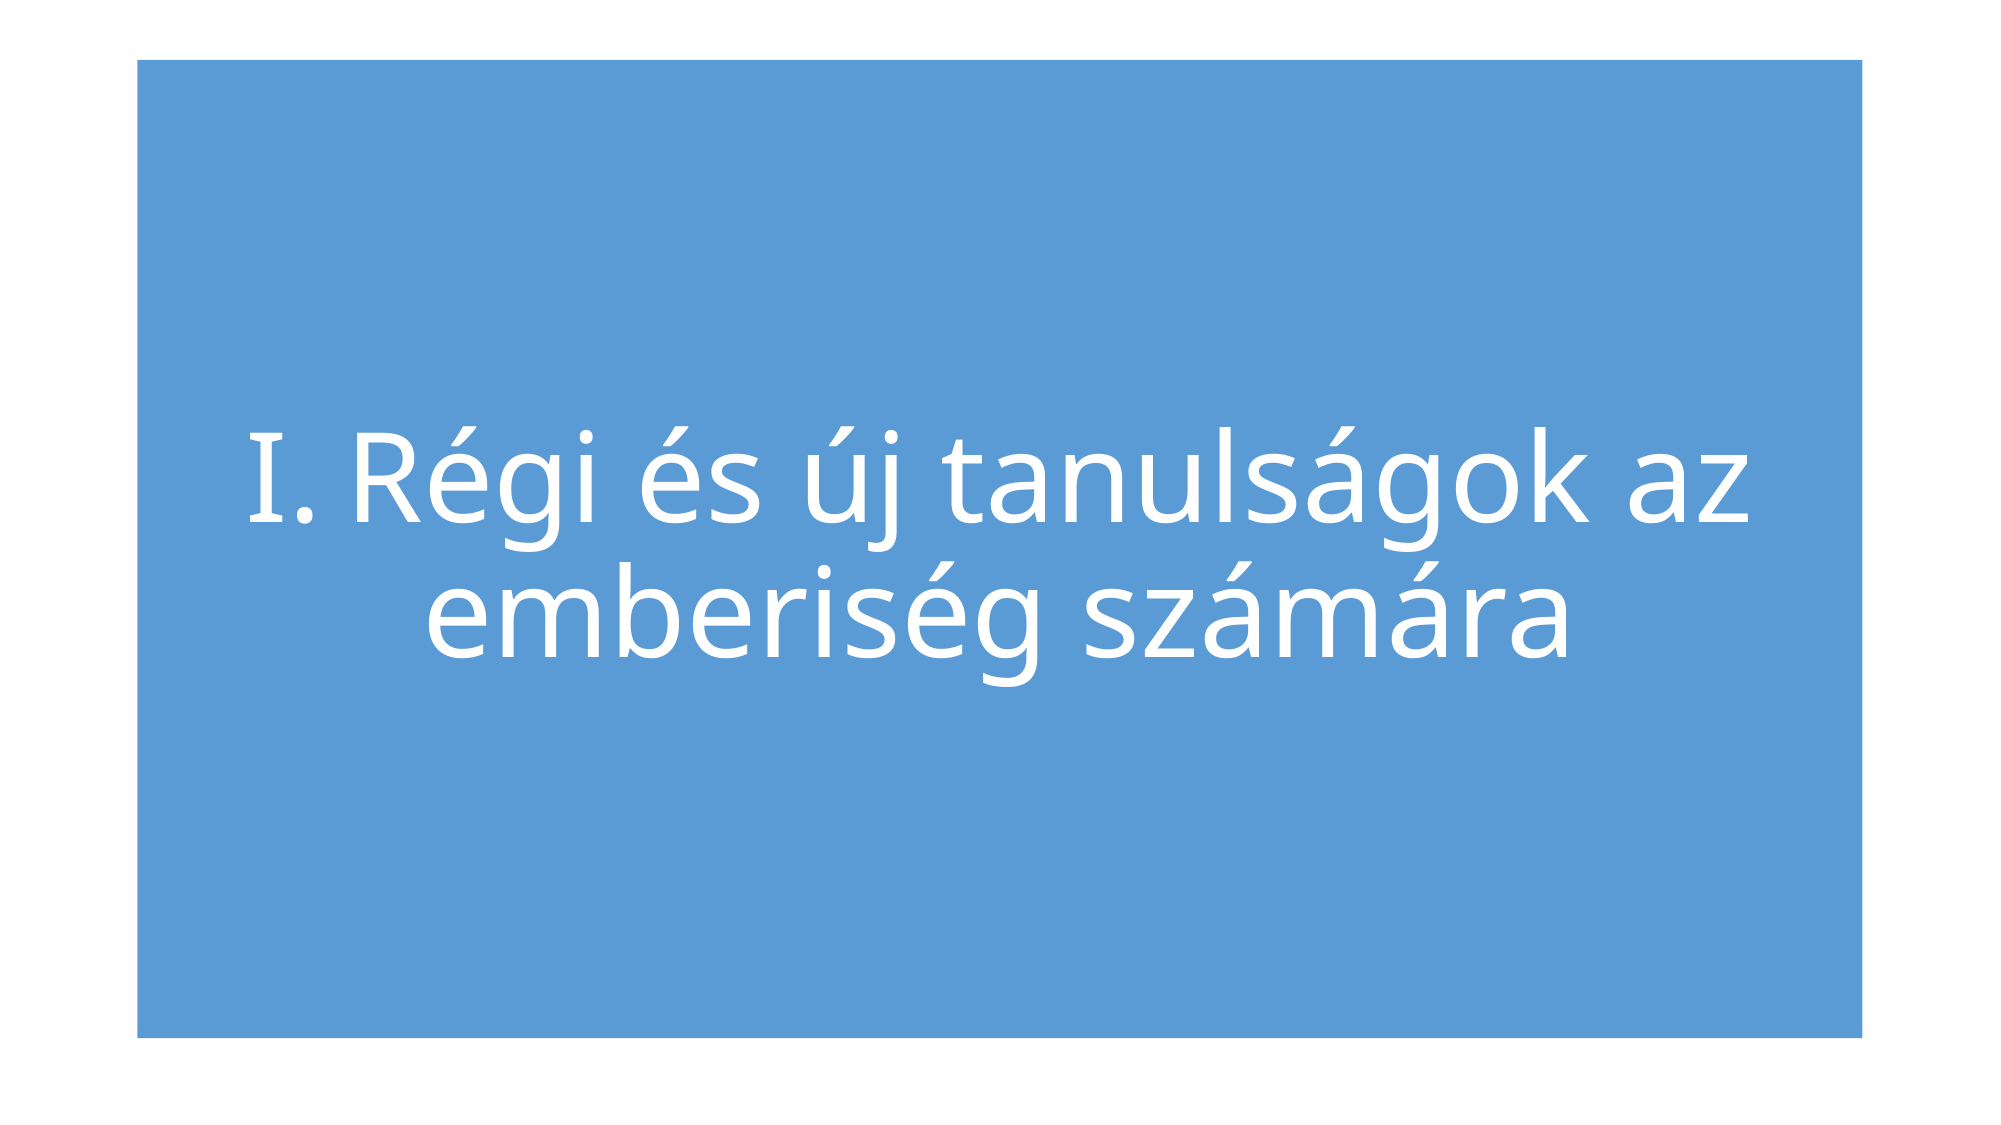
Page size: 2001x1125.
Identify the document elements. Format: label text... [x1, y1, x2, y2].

title I. Régi és új tanulságok az emberiség számára [137, 59, 1863, 1039]
